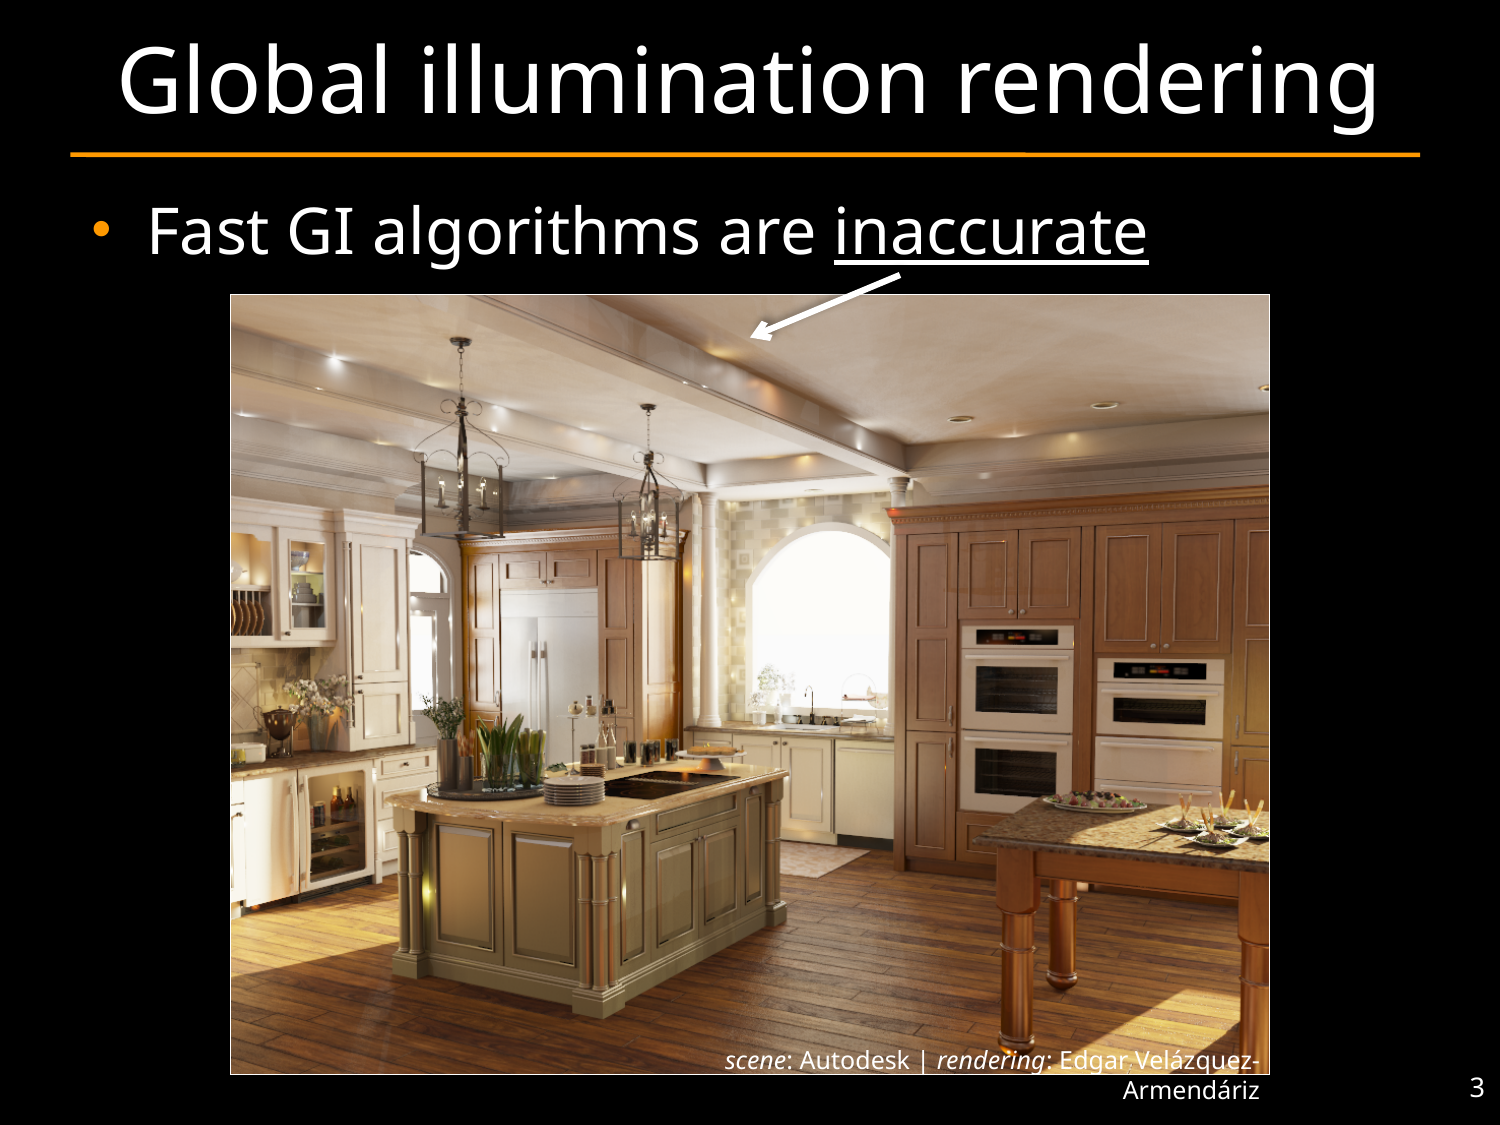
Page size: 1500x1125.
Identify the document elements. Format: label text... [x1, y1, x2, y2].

list Fast GI algorithms are inaccurate [74, 182, 1426, 1006]
picture [229, 294, 1271, 1076]
title Global illumination rendering [62, 13, 1438, 155]
text_box scene: Autodesk | rendering: Edgar Velázquez-Armendáriz [615, 1079, 1275, 1113]
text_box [749, 274, 901, 338]
slide_number 3 [1149, 1062, 1500, 1125]
